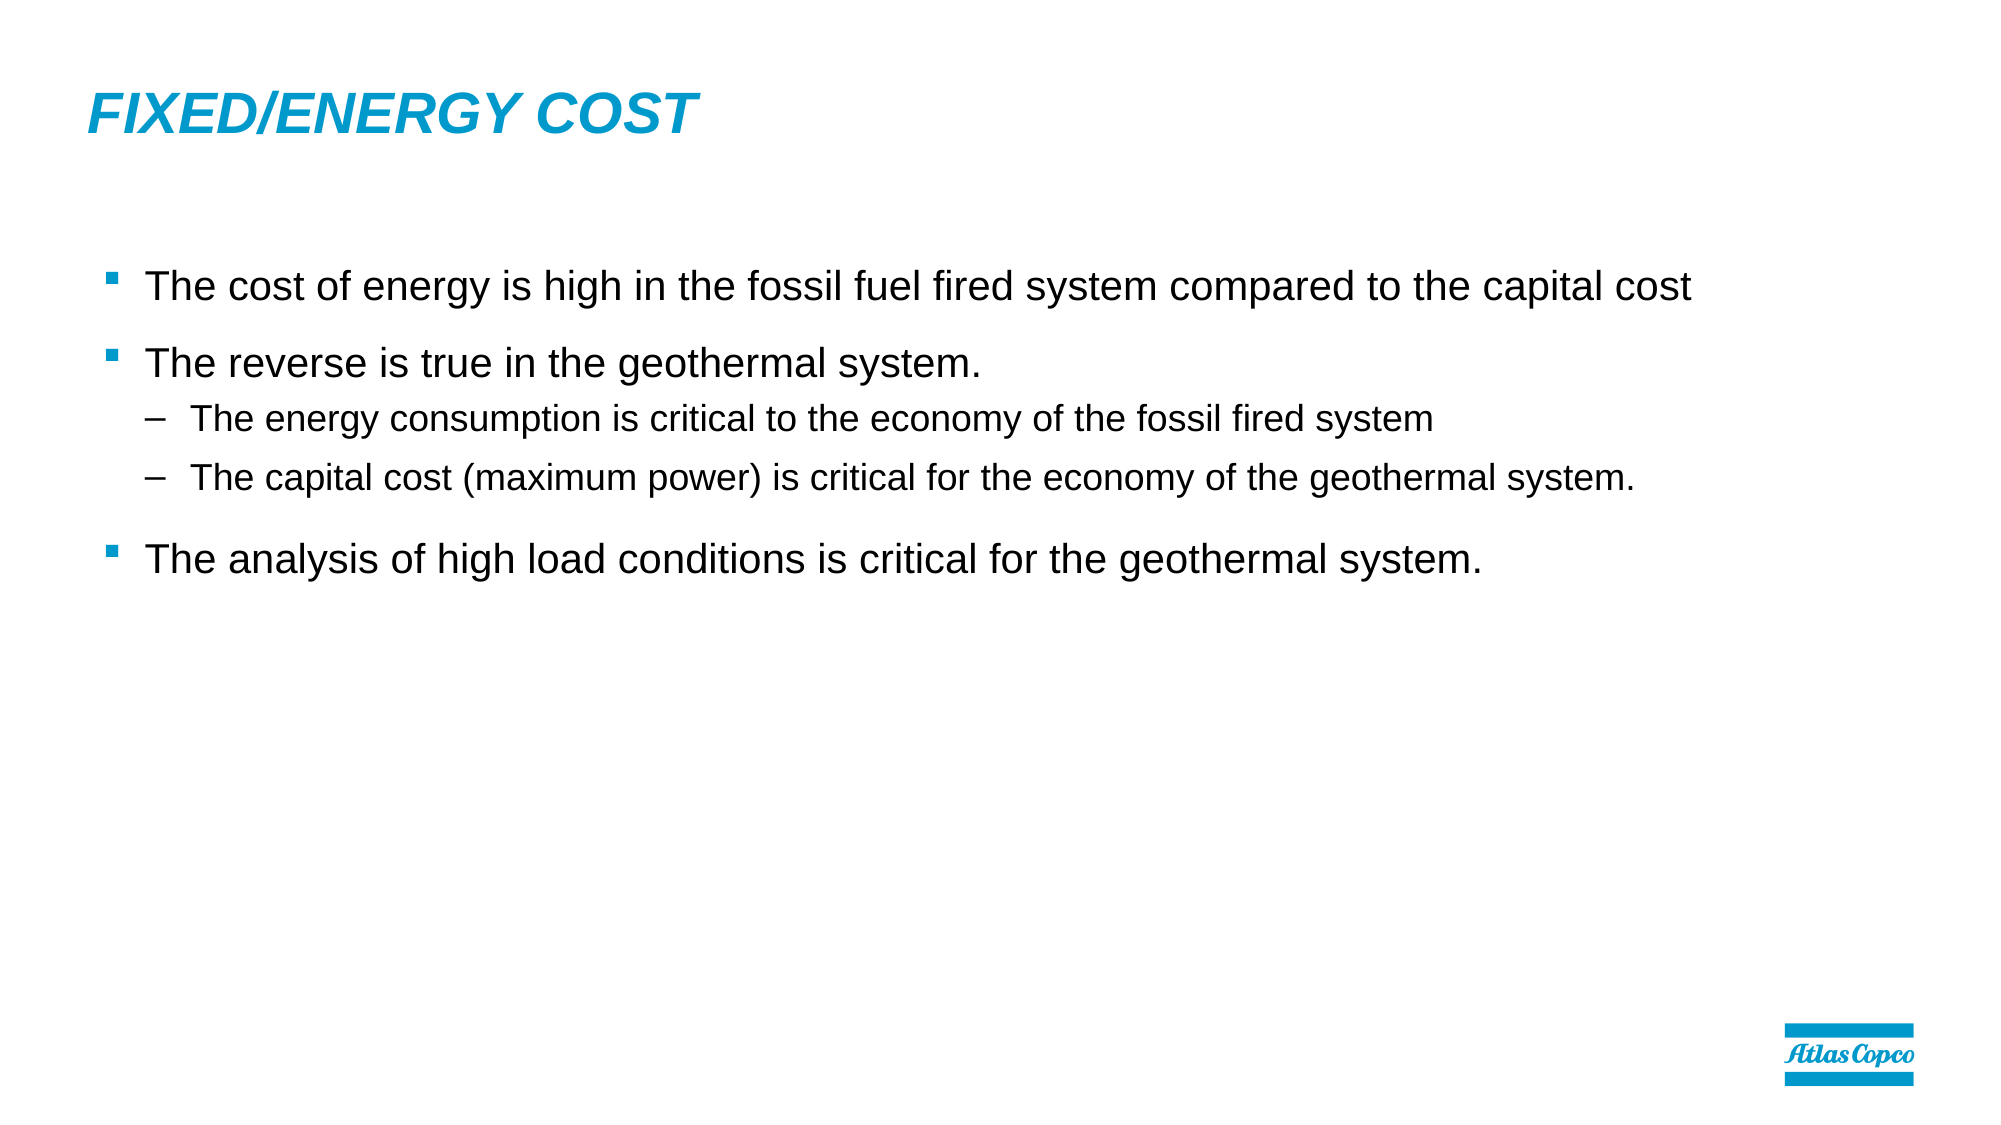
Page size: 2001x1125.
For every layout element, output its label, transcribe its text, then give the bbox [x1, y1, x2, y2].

picture [1783, 1021, 1915, 1088]
picture [1858, 1047, 1866, 1060]
title Fixed/energy cost [87, 67, 1914, 154]
list The cost of energy is high in the fossil fuel fired system compared to the capital cost The reverse is true in the geothermal system. The energy consumption is critical to the economy of the fossil fired system The capital cost (maximum power) is critical for the economy of the geothermal system. The analysis of high load conditions is critical for the geothermal system. [87, 248, 1914, 986]
